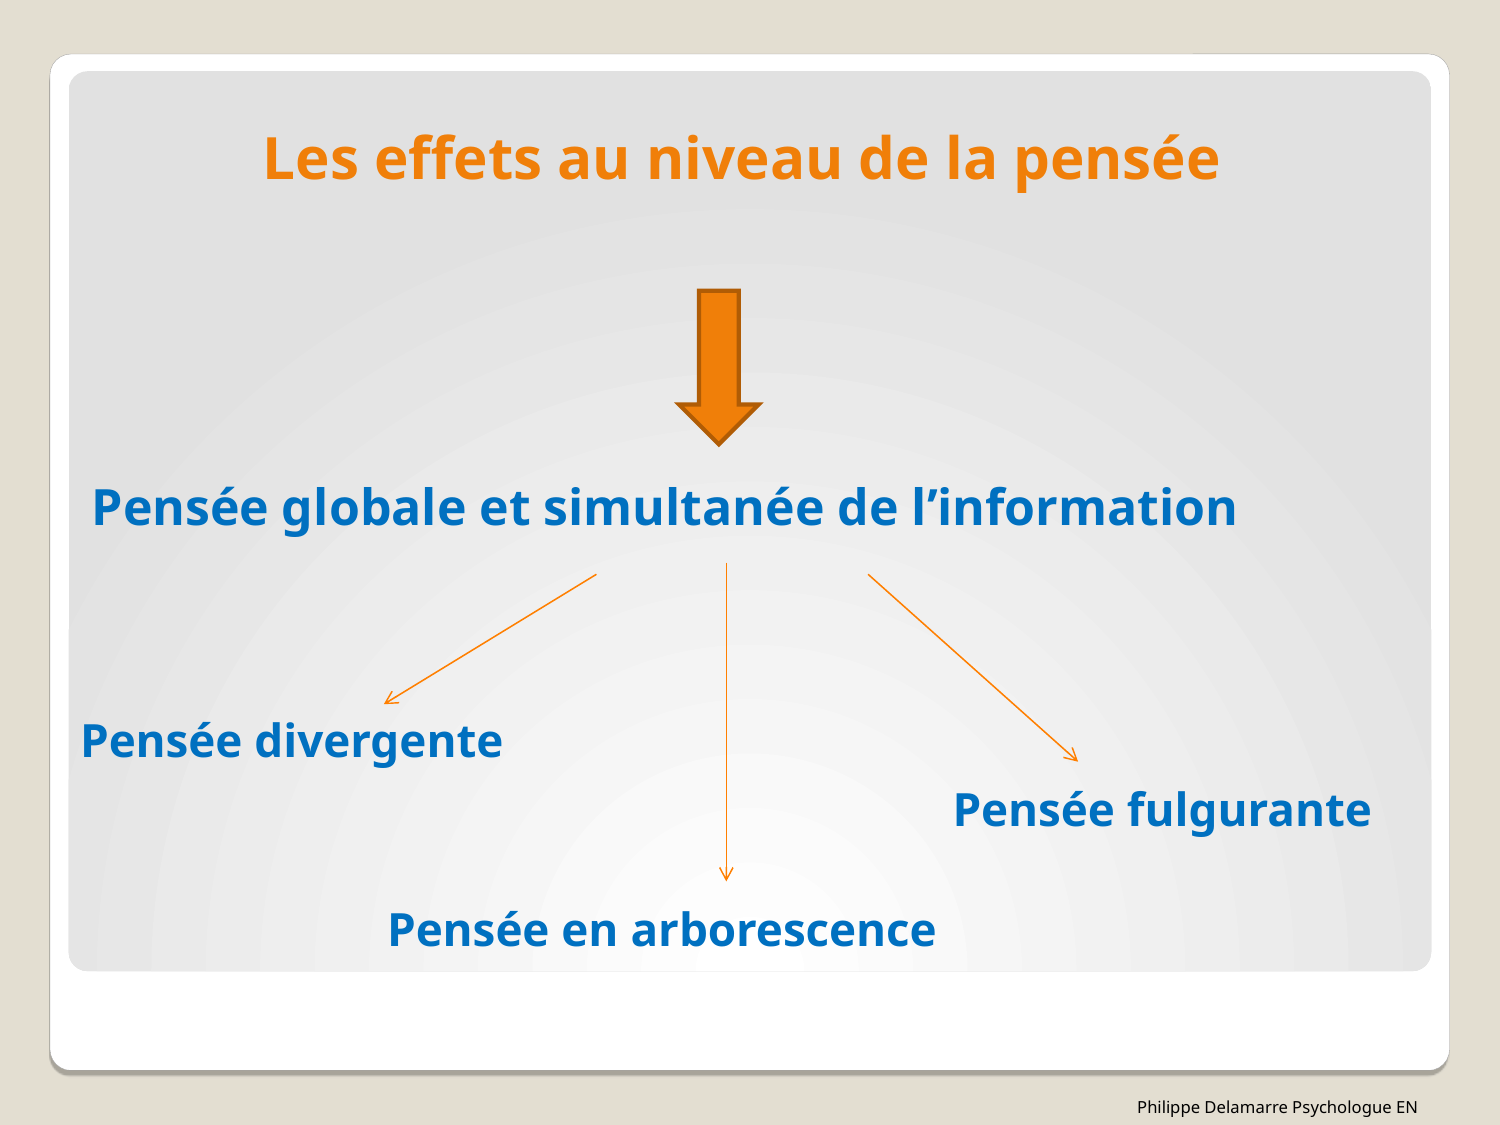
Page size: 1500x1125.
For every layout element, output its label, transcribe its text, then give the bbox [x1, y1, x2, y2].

text_box [76, 543, 1412, 786]
title Les effets au niveau de la pensée [76, 101, 1408, 199]
text_box Pensée divergente [64, 704, 691, 775]
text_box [868, 574, 1079, 762]
text_box [679, 290, 759, 445]
text_box Pensée globale et simultanée de l’information [76, 467, 1436, 543]
text_box Pensée fulgurante [937, 773, 1454, 844]
text_box [76, 290, 1412, 467]
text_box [383, 574, 597, 705]
text_box Philippe Delamarre Psychologue EN [1121, 1089, 1500, 1125]
text_box Pensée en arborescence [371, 893, 1140, 964]
